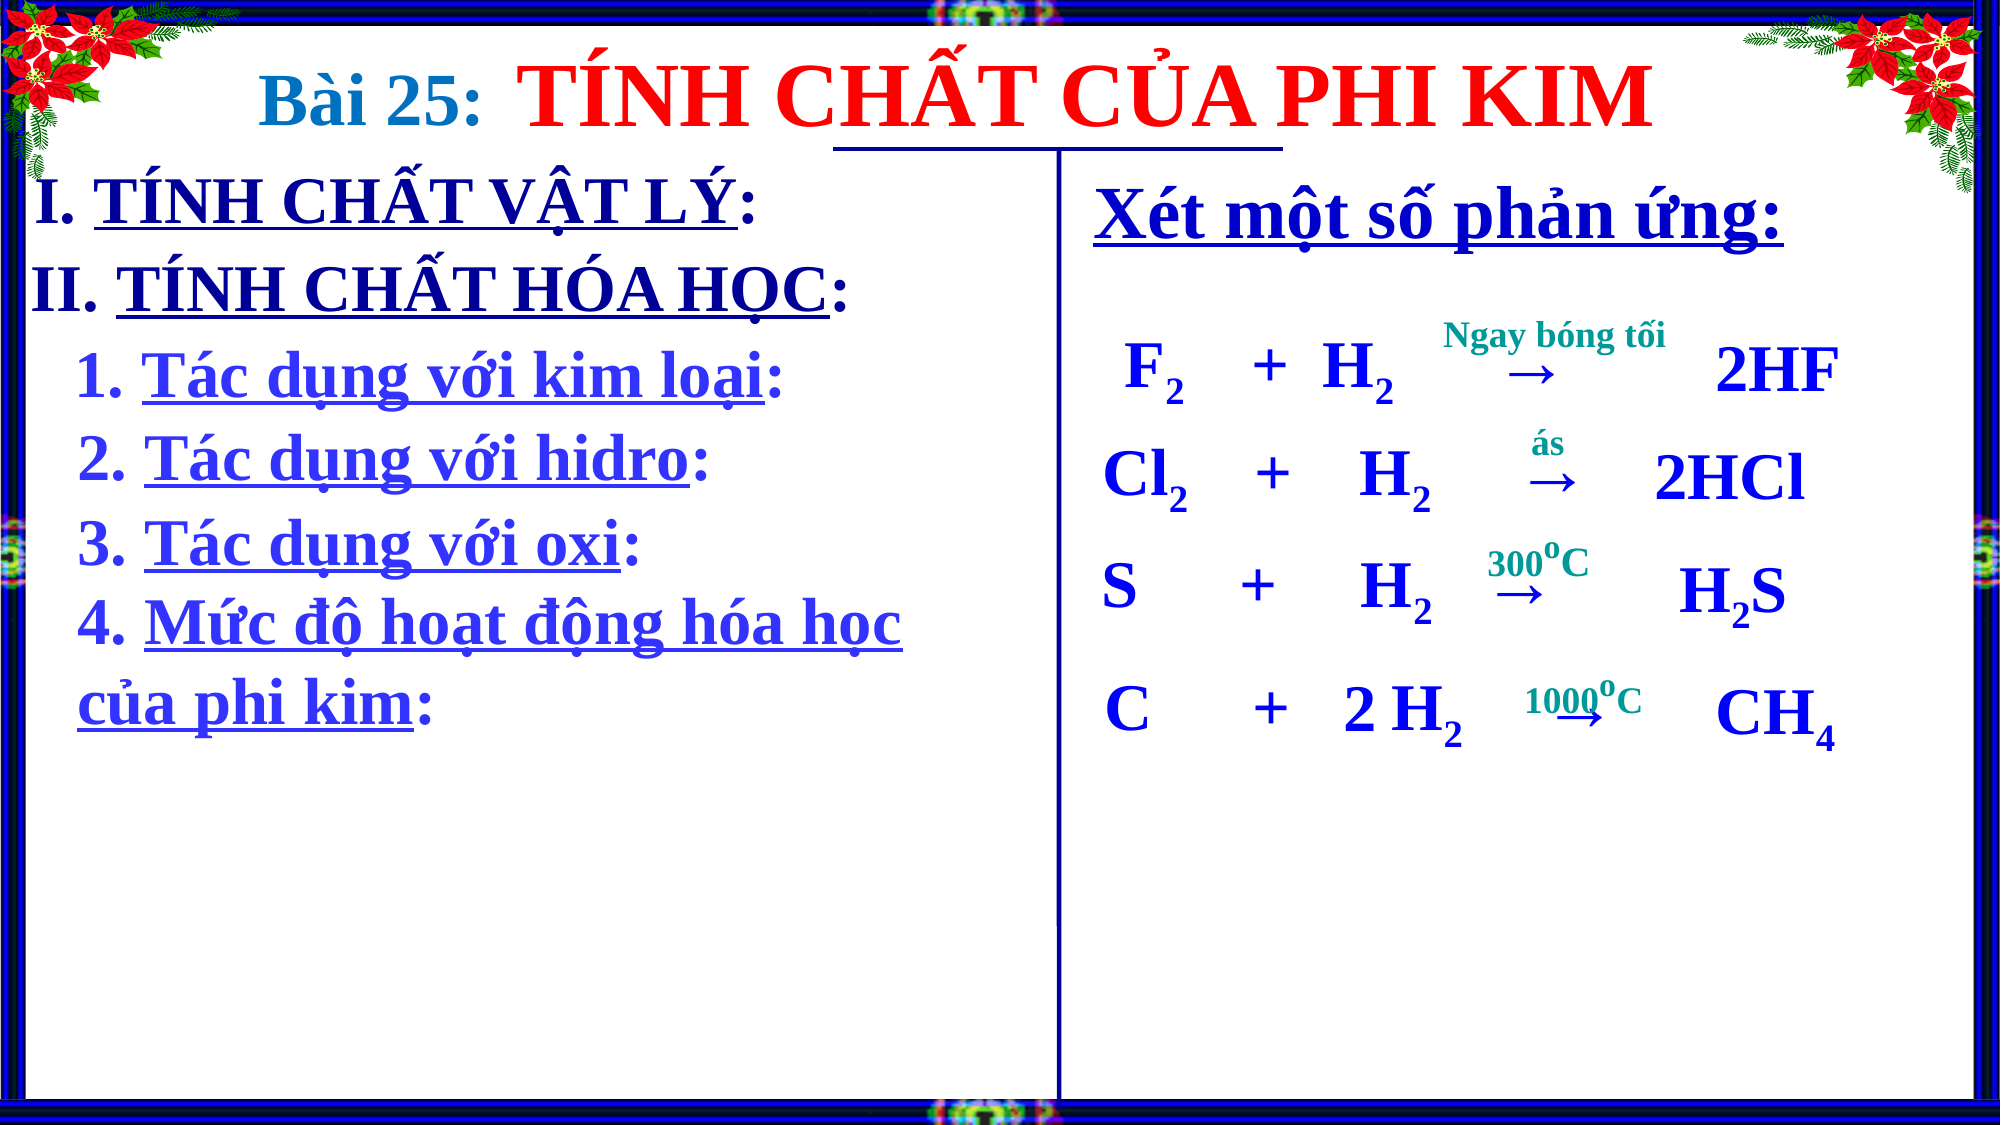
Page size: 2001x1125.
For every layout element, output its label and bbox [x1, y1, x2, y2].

text_box [0, 0, 2000, 1125]
